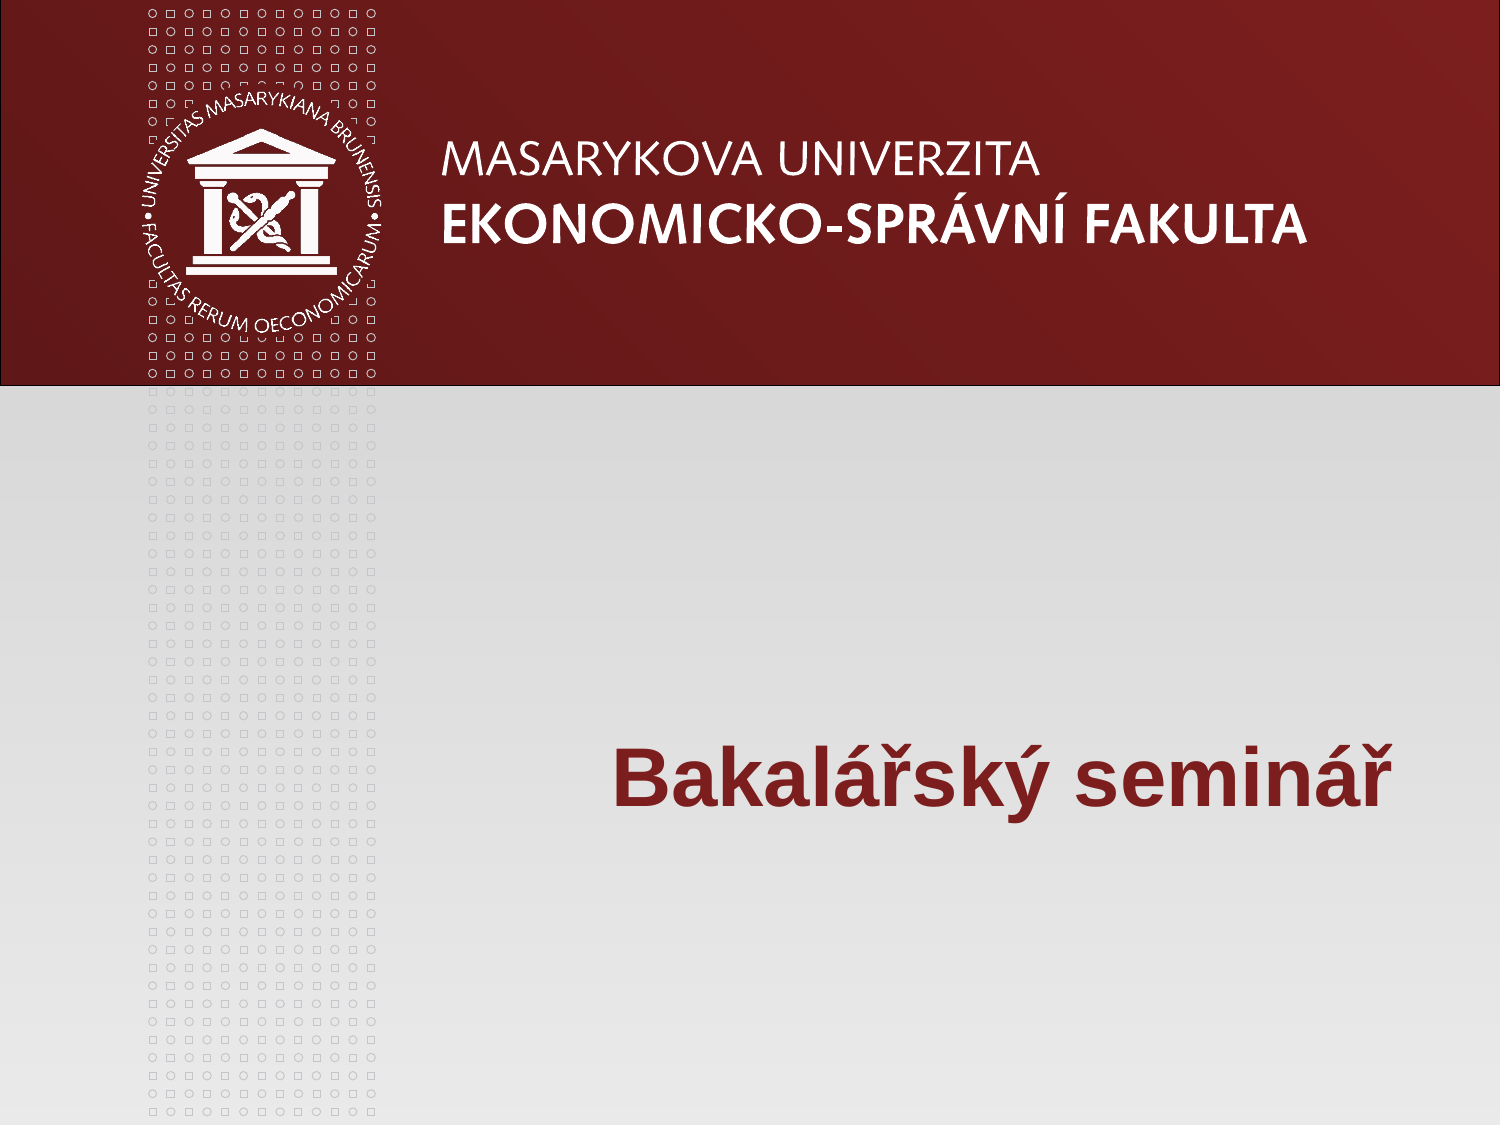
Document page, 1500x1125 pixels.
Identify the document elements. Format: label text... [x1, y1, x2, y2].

title Bakalářský seminář [118, 722, 1394, 947]
picture [134, 84, 388, 339]
